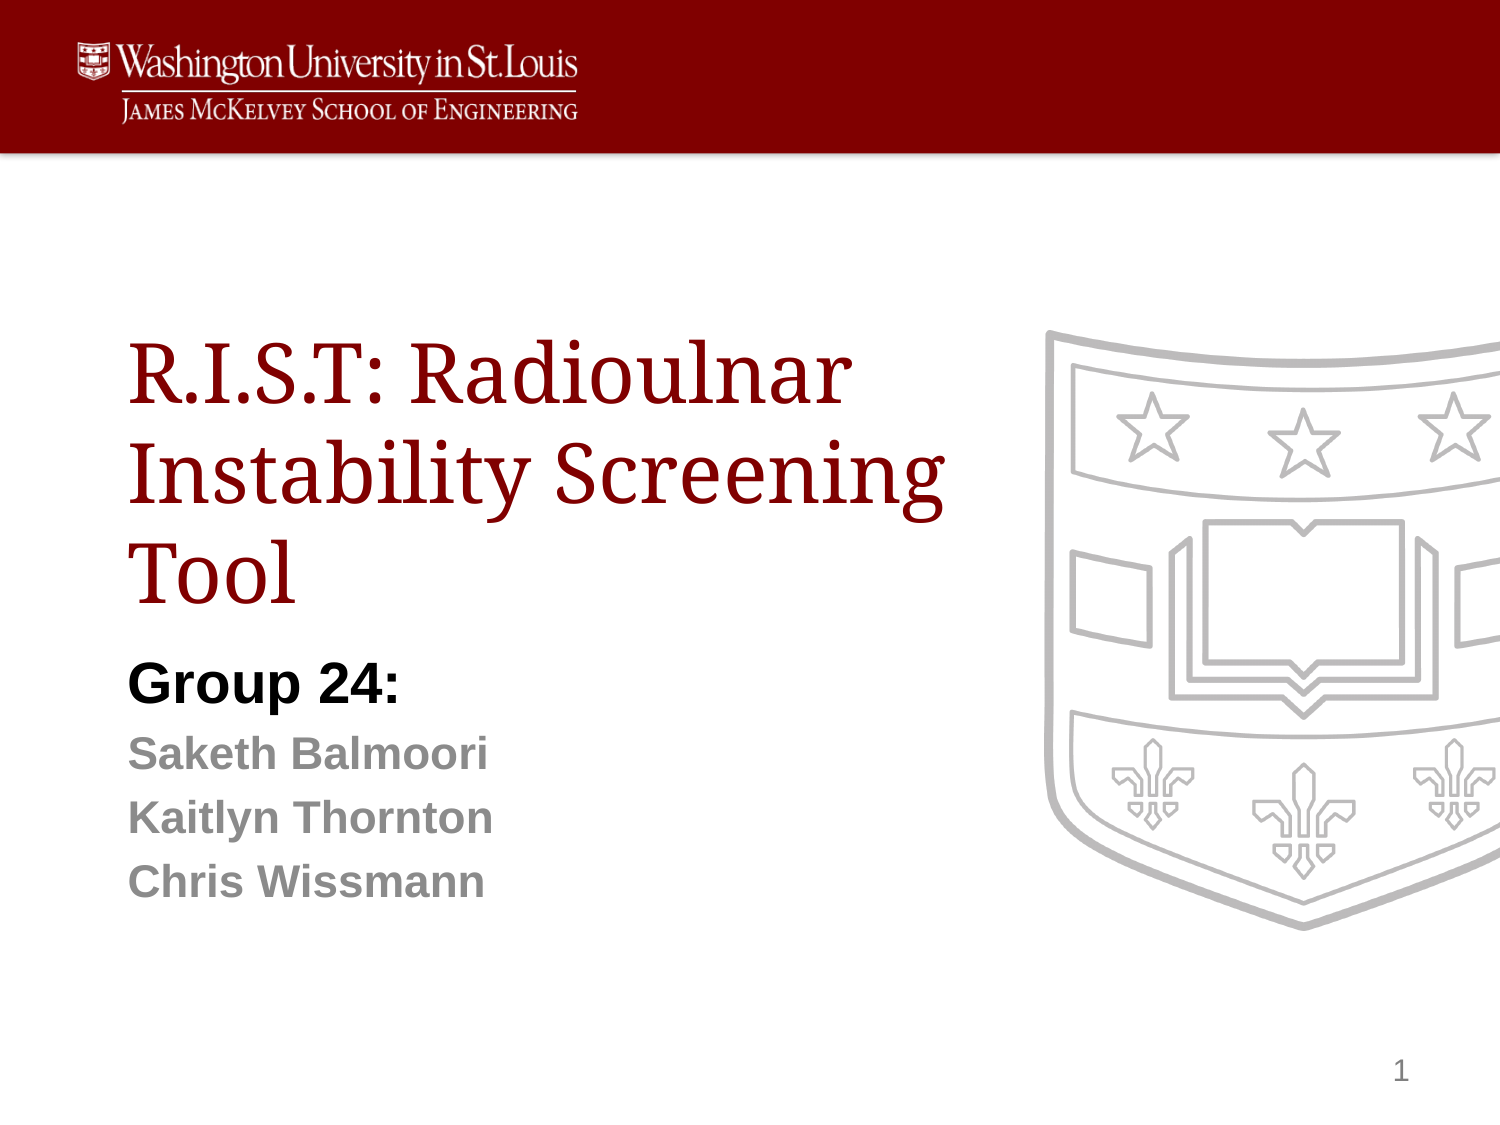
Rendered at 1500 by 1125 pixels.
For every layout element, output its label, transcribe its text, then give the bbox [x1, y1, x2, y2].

picture [1044, 330, 1500, 931]
title R.I.S.T: Radioulnar Instability Screening Tool [112, 349, 1032, 591]
subtitle Group 24: Saketh Balmoori Kaitlyn Thornton Chris Wissmann [112, 637, 1275, 925]
